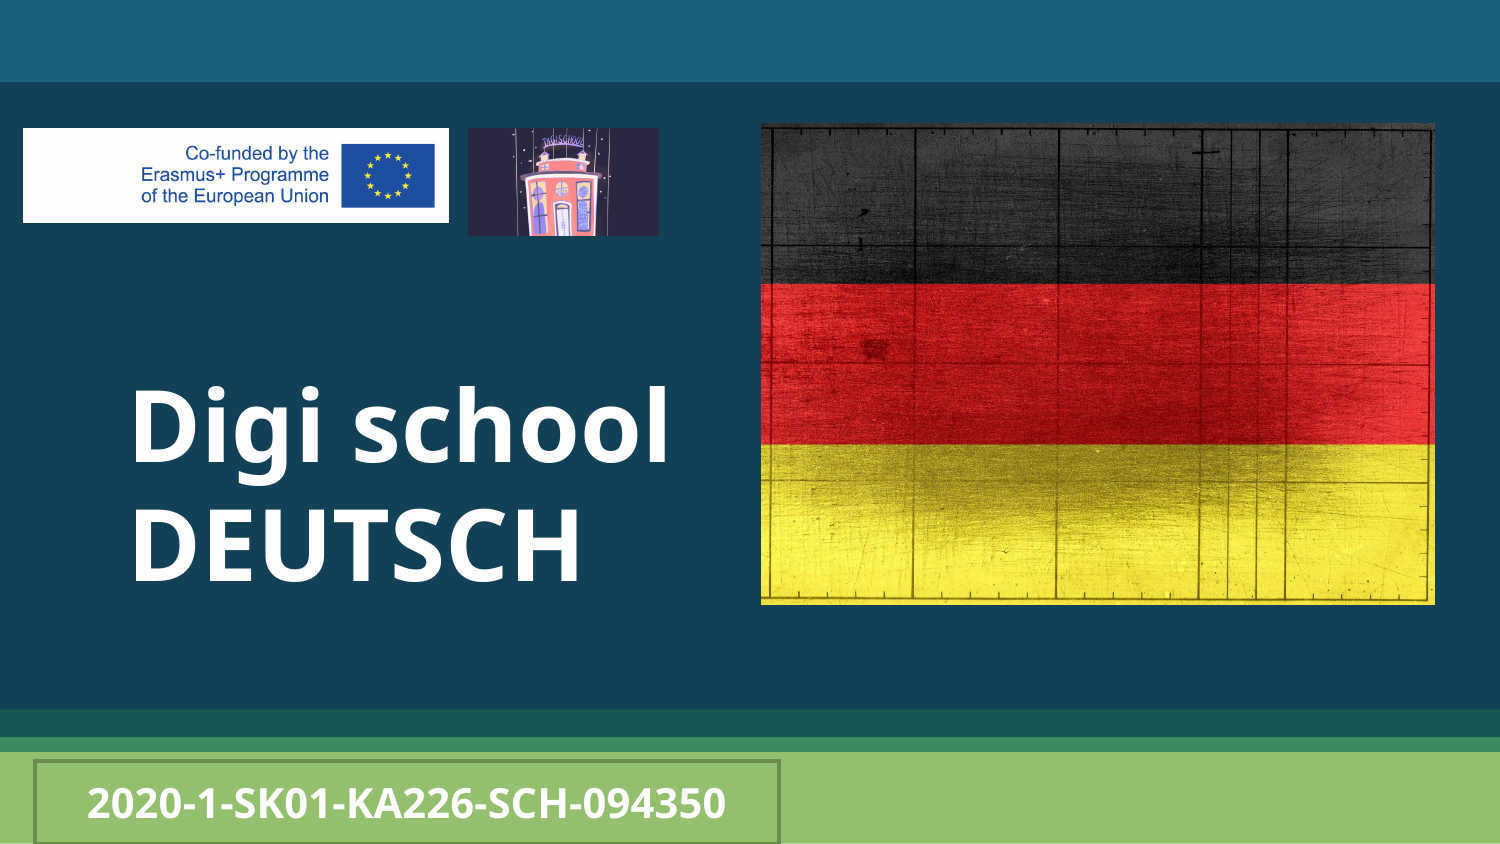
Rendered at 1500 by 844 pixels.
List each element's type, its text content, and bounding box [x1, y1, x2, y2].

picture [761, 123, 1435, 605]
picture [23, 128, 450, 223]
picture [468, 128, 660, 237]
text_box 2020-1-SK01-KA226-SCH-094350 [34, 760, 779, 844]
title Digi school DEUTSCH [112, 426, 1066, 617]
